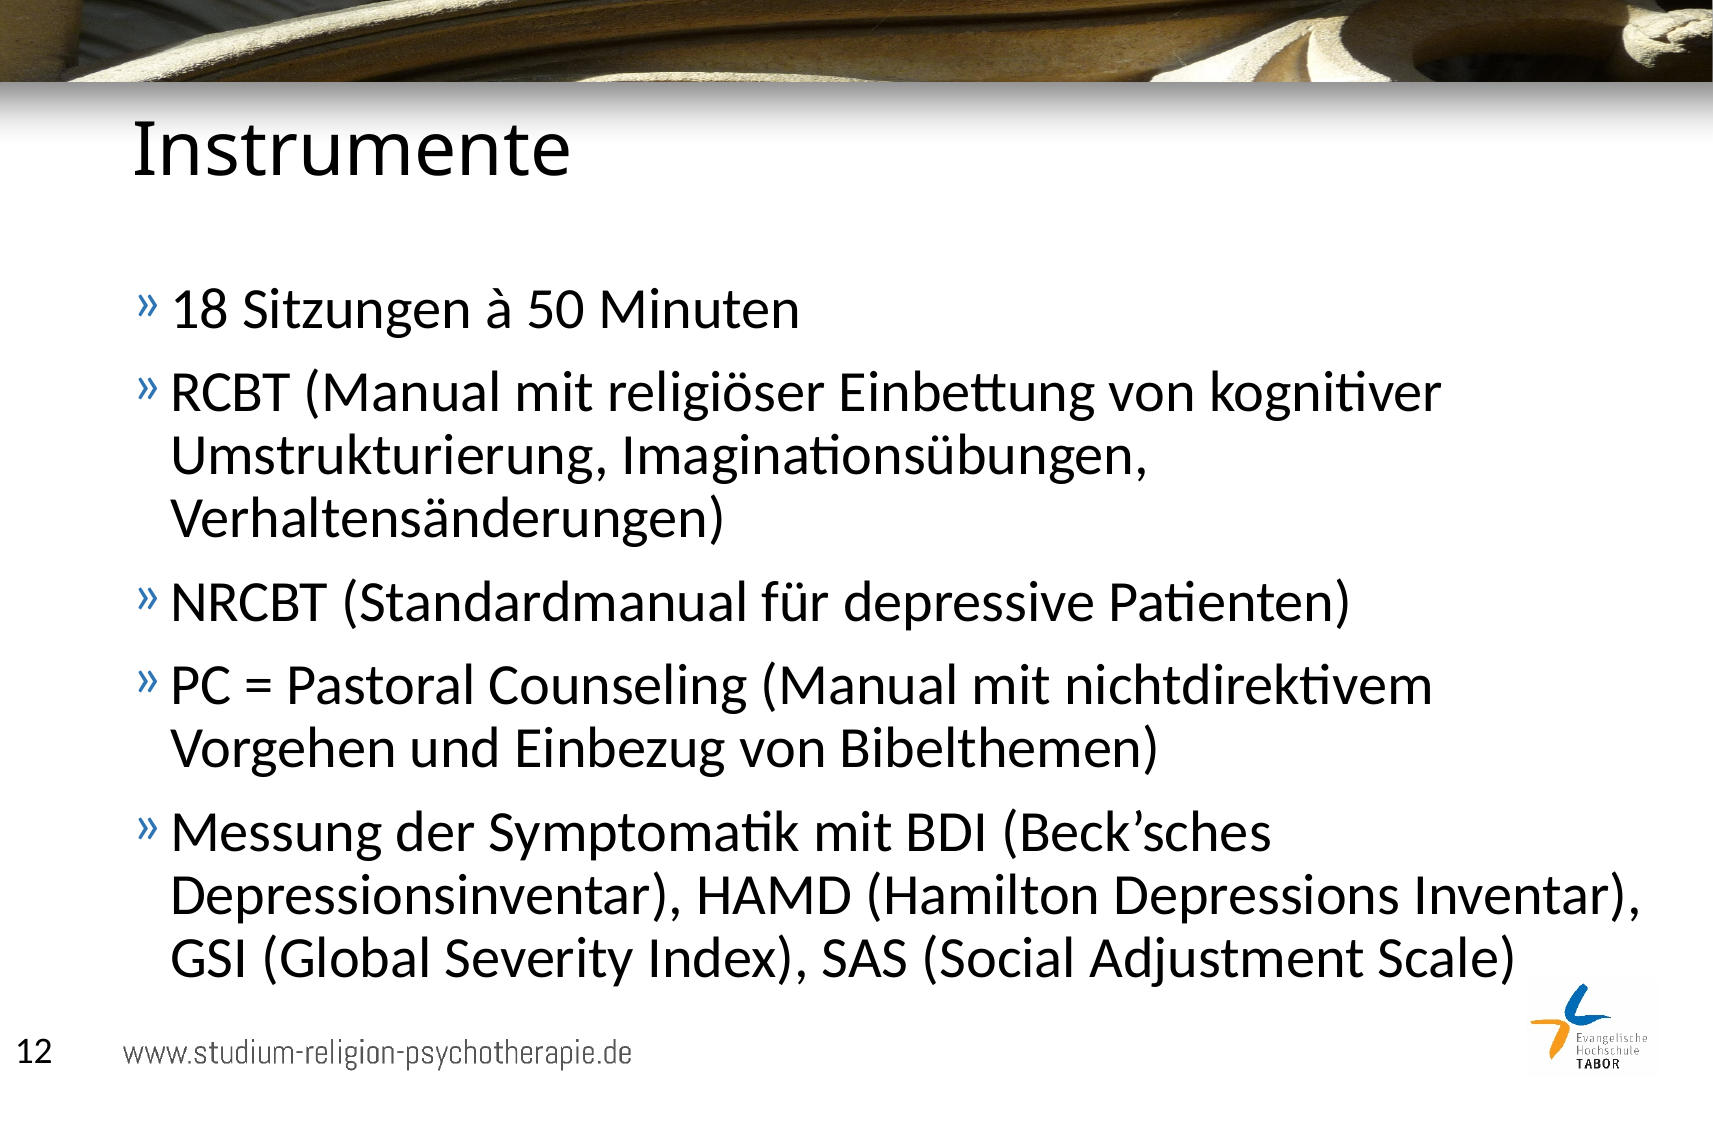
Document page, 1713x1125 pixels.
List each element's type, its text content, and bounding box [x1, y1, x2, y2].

picture [0, 0, 1713, 82]
picture [169, 1034, 635, 1074]
list 18 Sitzungen à 50 Minuten RCBT (Manual mit religiöser Einbettung von kognitiver Umstrukturierung, Imaginationsübungen, Verhaltensänderungen) NRCBT (Standardmanual für depressive Patienten) PC = Pastoral Counseling (Manual mit nichtdirektivem Vorgehen und Einbezug von Bibelthemen) Messung der Symptomatik mit BDI (Beck’sches Depressionsinventar), HAMD (Hamilton Depressions Inventar), GSI (Global Severity Index), SAS (Social Adjustment Scale) [117, 270, 1661, 1014]
picture [1526, 1014, 1659, 1077]
slide_number 12 [0, 1018, 169, 1101]
title Instrumente [117, 103, 1661, 228]
